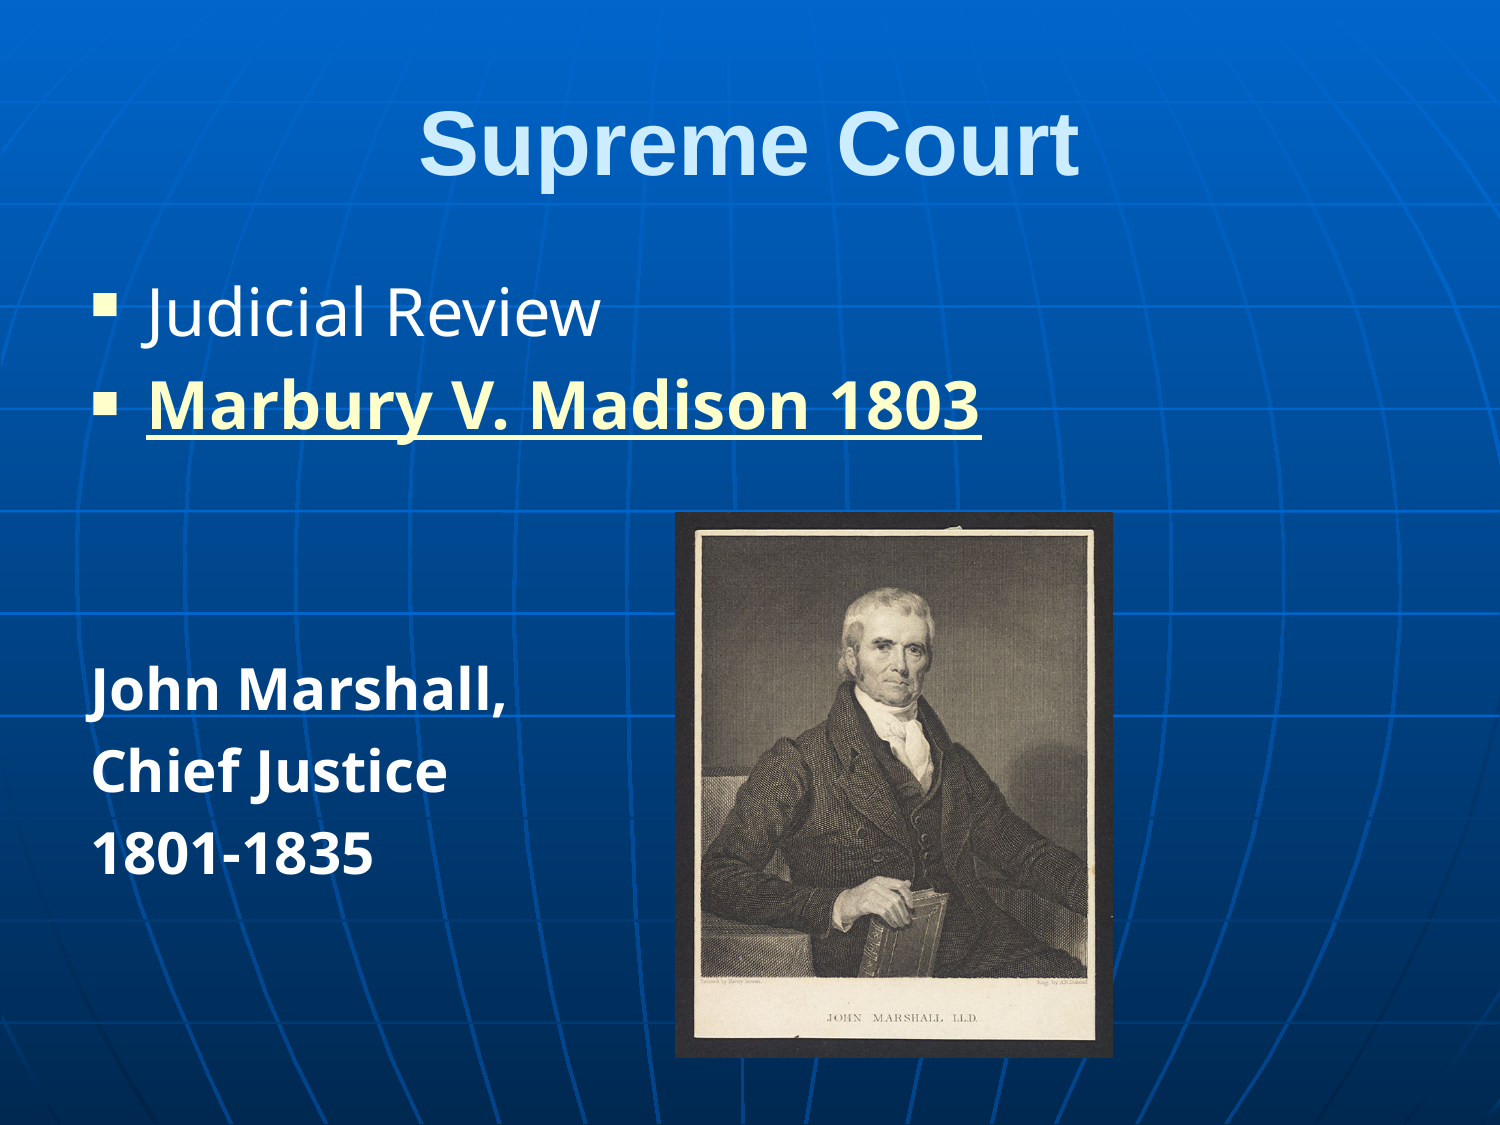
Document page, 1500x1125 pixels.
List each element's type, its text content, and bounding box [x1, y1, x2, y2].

title Supreme Court [75, 45, 1425, 233]
picture [674, 512, 1113, 1058]
list Judicial Review Marbury V. Madison 1803 John Marshall, Chief Justice 1801-1835 [75, 262, 1425, 1006]
